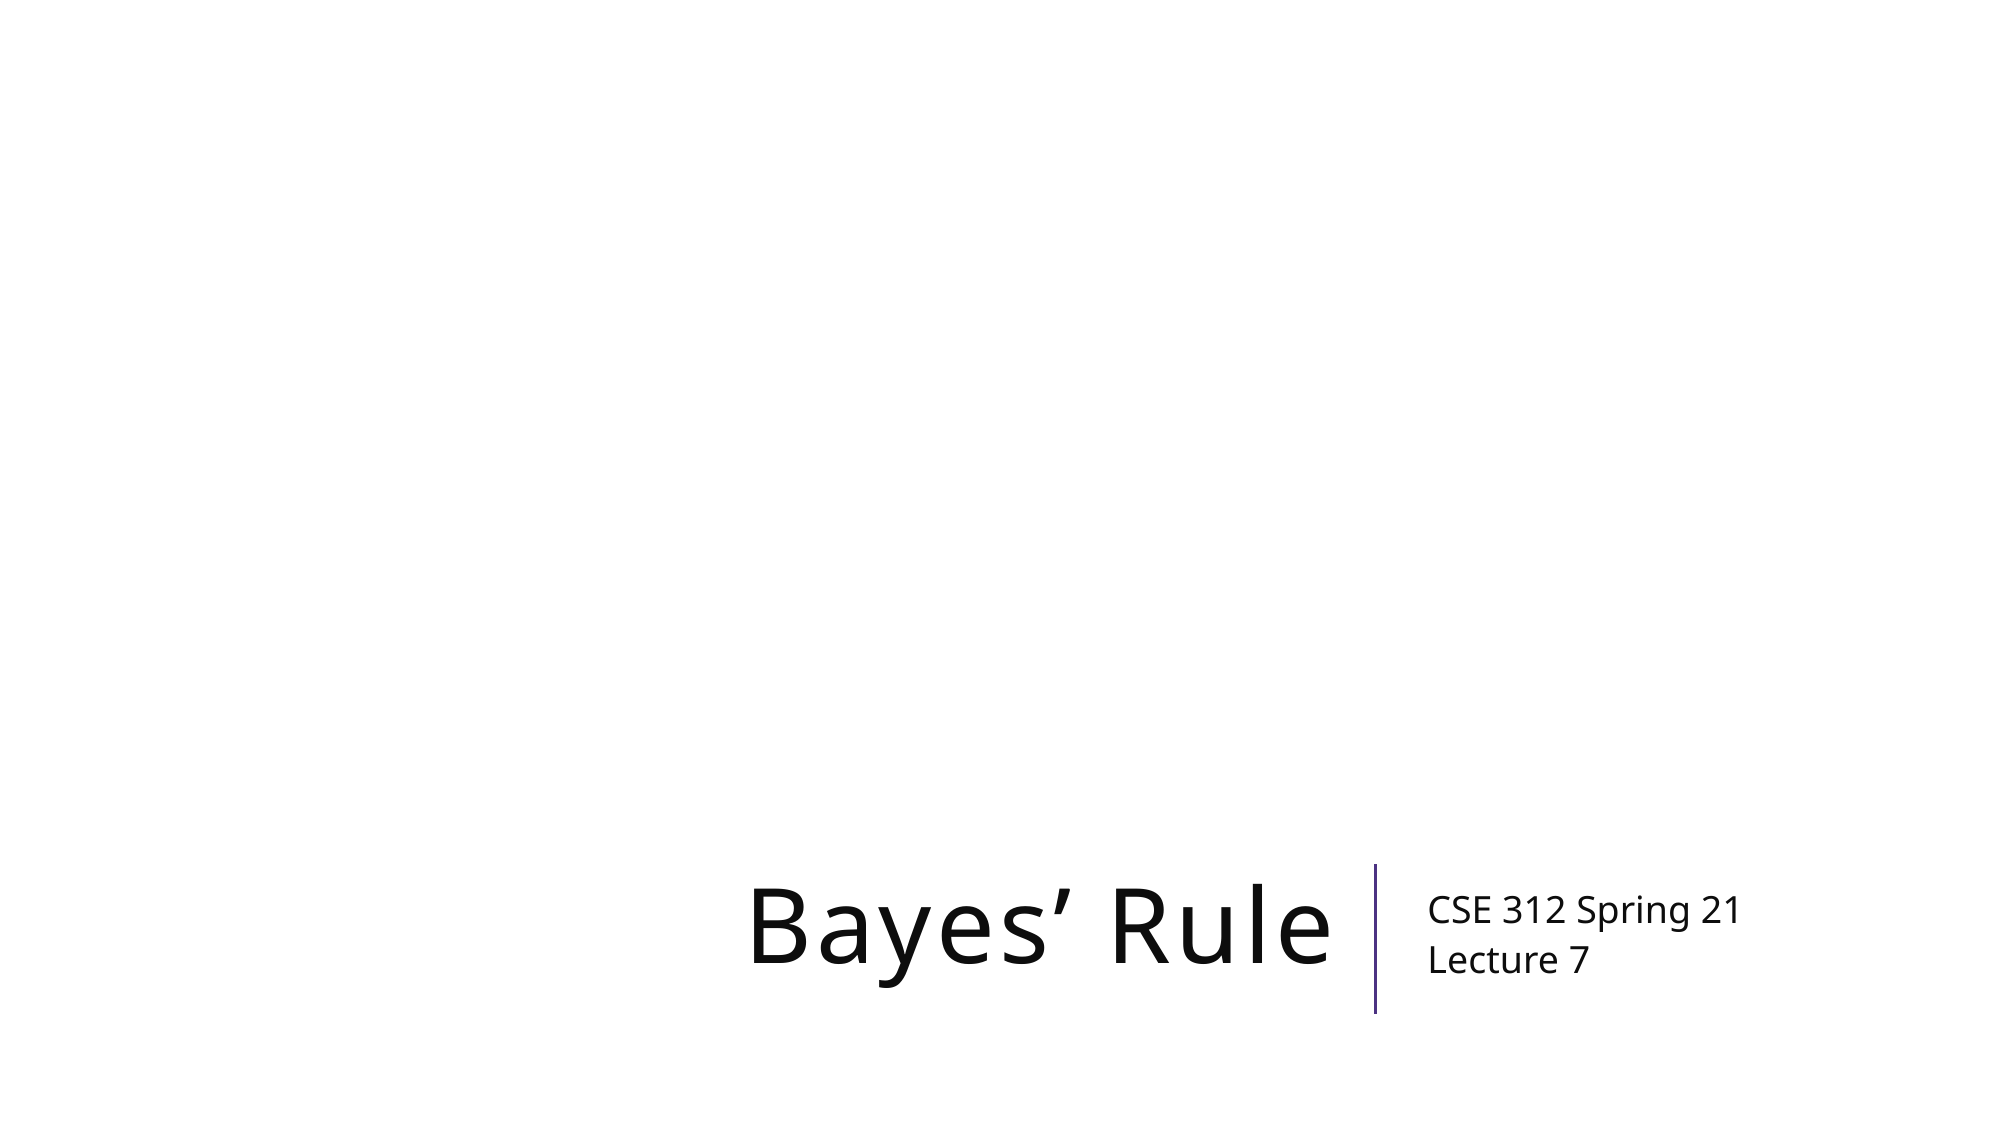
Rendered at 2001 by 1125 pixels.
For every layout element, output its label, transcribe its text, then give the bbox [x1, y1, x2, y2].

title Bayes’ Rule [75, 813, 1350, 1054]
subtitle CSE 312 Spring 21 Lecture 7 [1412, 813, 1938, 1054]
